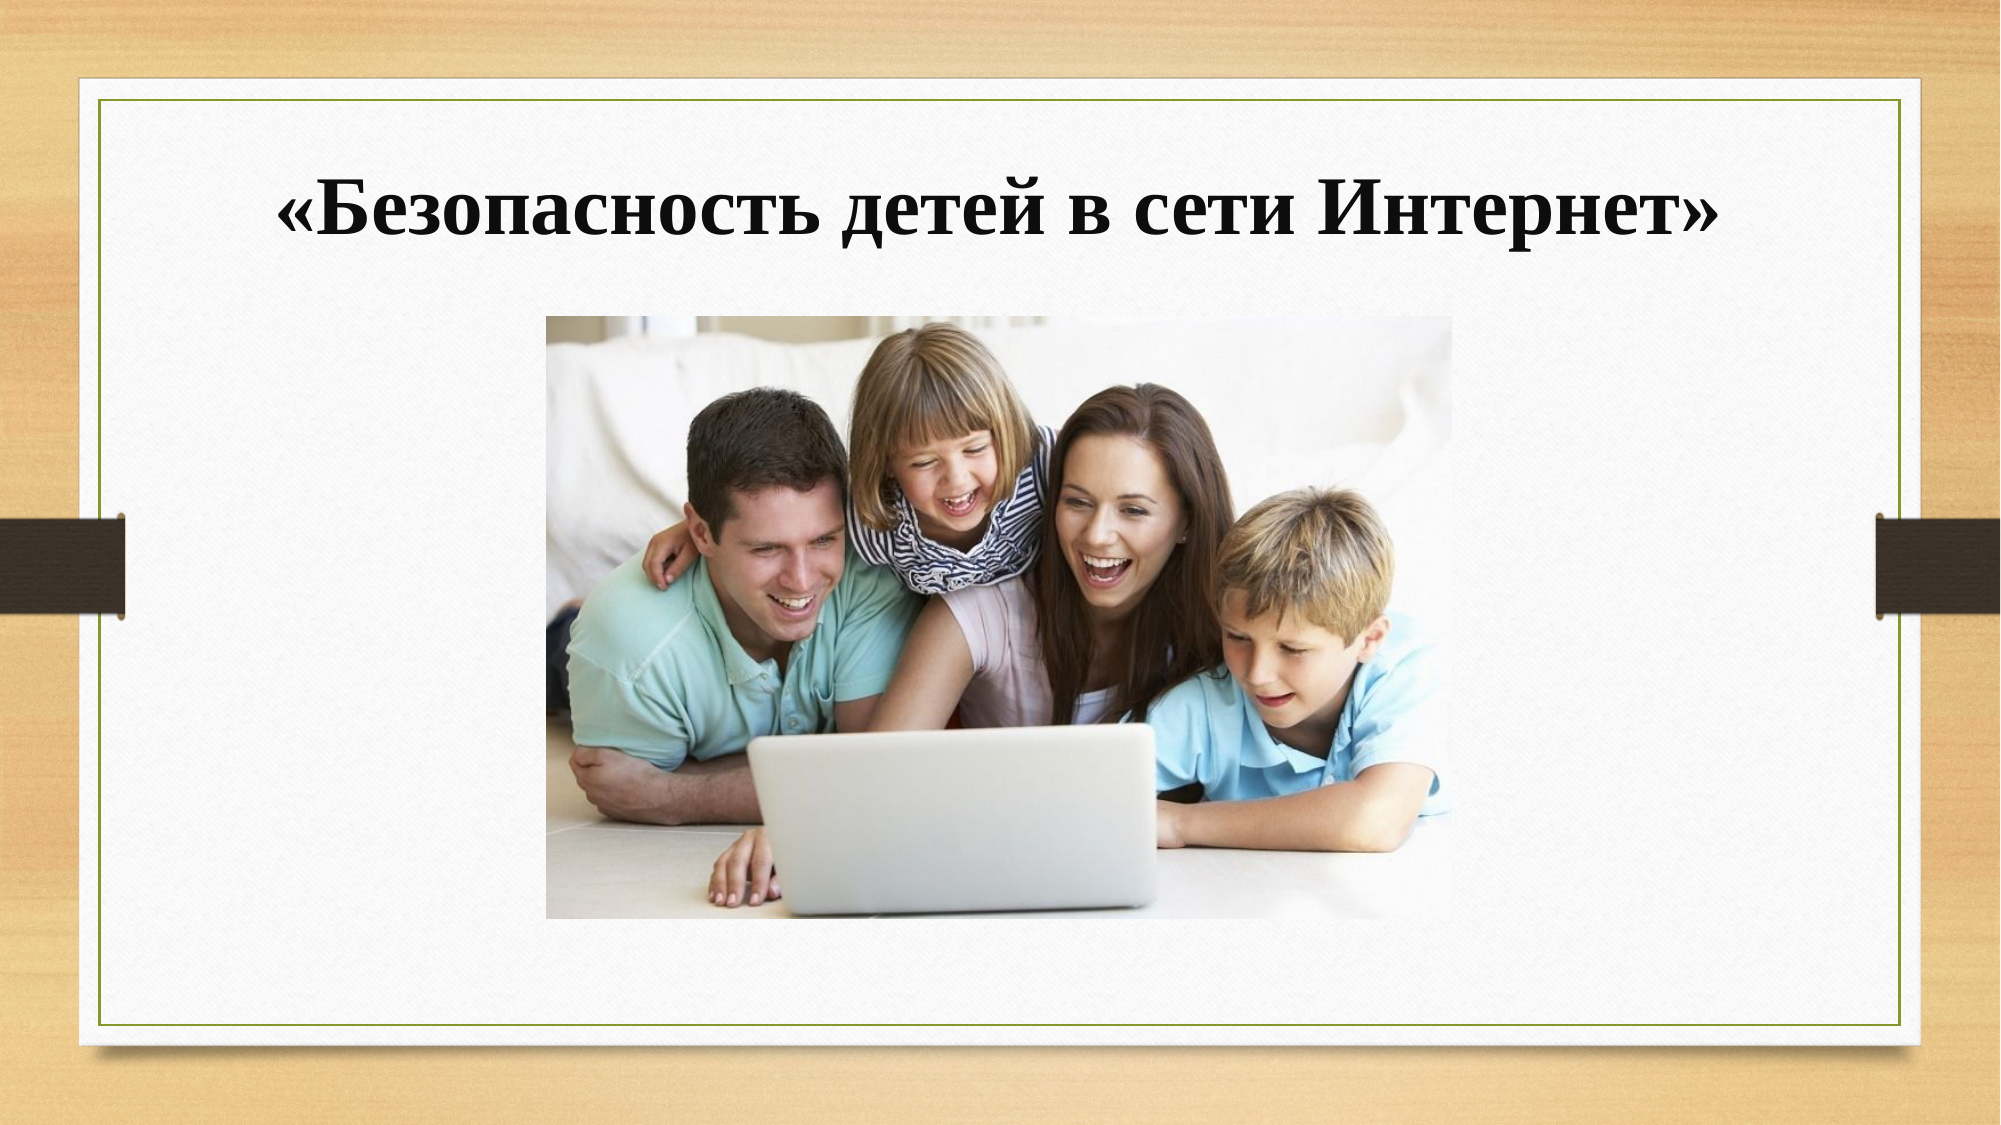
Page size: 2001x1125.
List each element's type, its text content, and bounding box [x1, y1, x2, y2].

picture [0, 0, 2001, 1125]
text_box «Безопасность детей в сети Интернет» [97, 143, 1900, 959]
